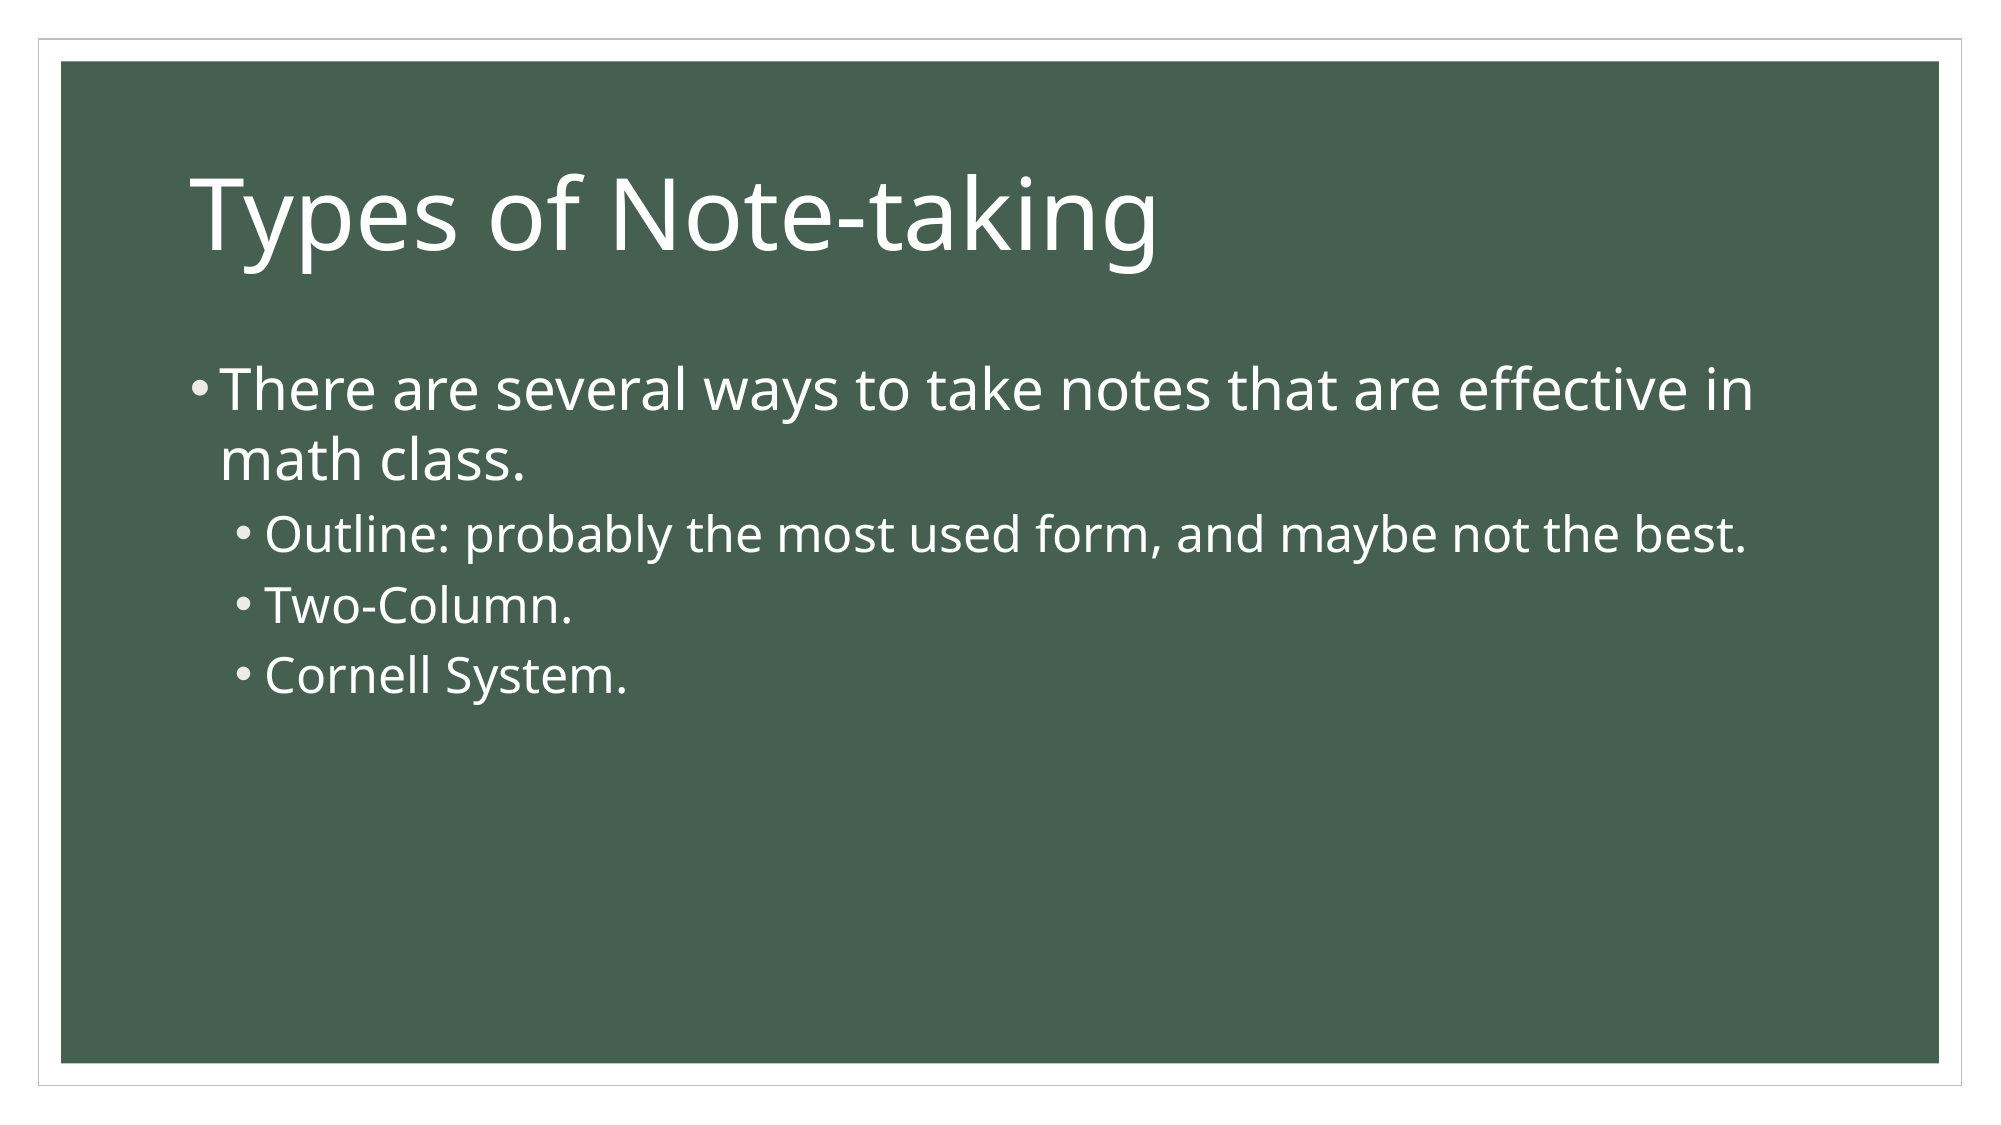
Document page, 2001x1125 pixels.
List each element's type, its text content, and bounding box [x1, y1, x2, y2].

title Types of Note-taking [174, 105, 1825, 331]
list There are several ways to take notes that are effective in math class. Outline: probably the most used form, and maybe not the best. Two-Column. Cornell System. [174, 345, 1825, 990]
